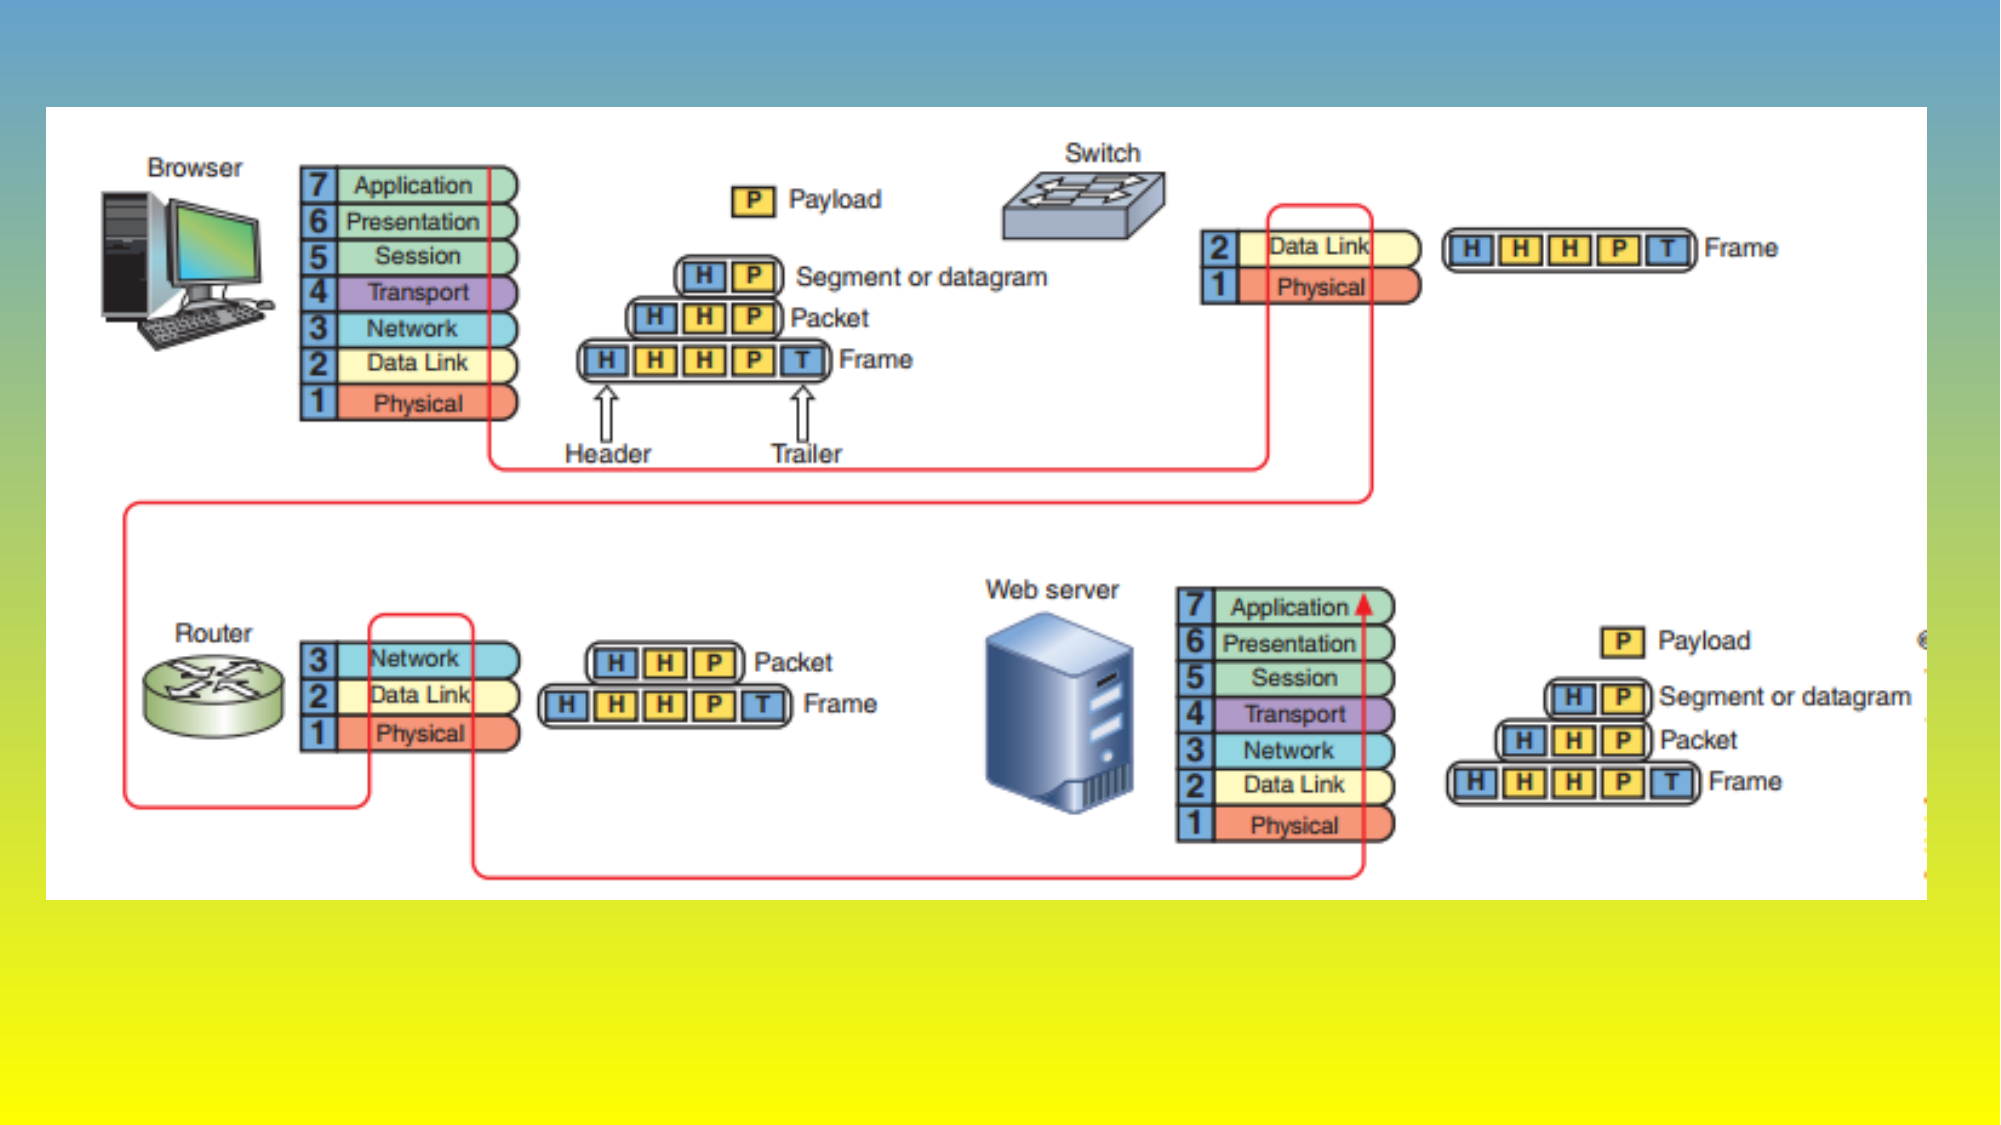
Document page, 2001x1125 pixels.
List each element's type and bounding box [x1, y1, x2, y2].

picture [45, 107, 1928, 901]
